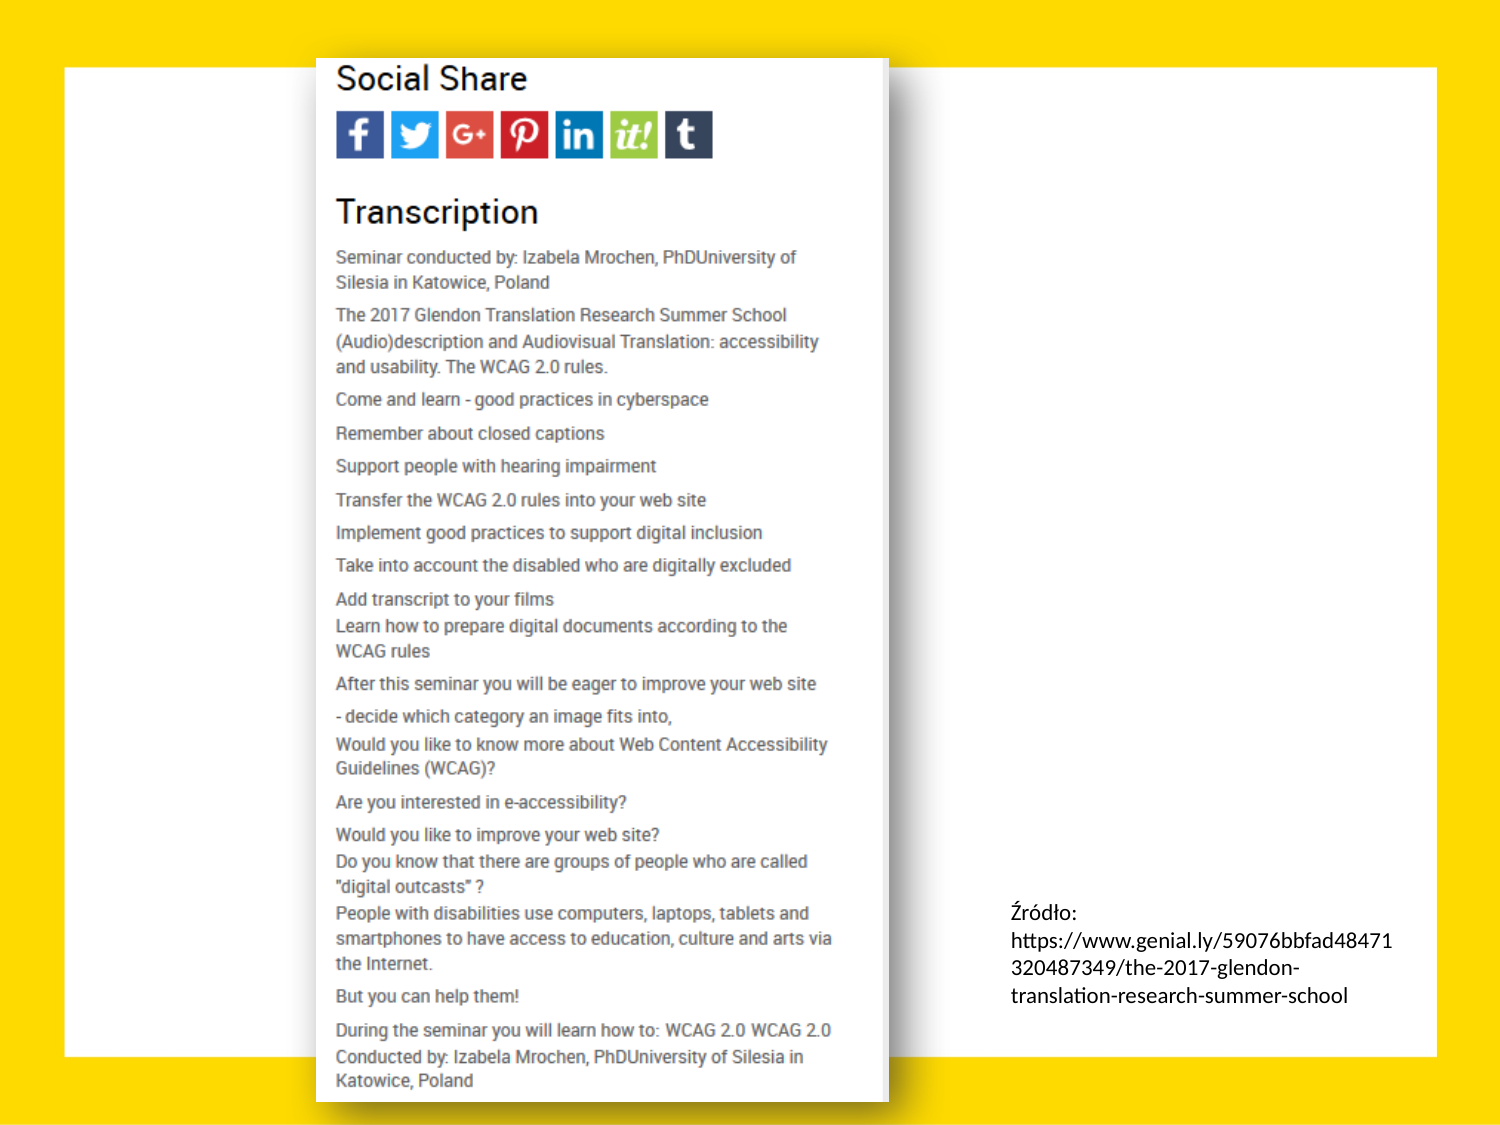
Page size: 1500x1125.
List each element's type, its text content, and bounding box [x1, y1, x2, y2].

text_box Źródło: https://www.genial.ly/59076bbfad48471320487349/the-2017-glendon-translation-research-summer-school [996, 890, 1418, 1016]
picture [0, 0, 1500, 1125]
